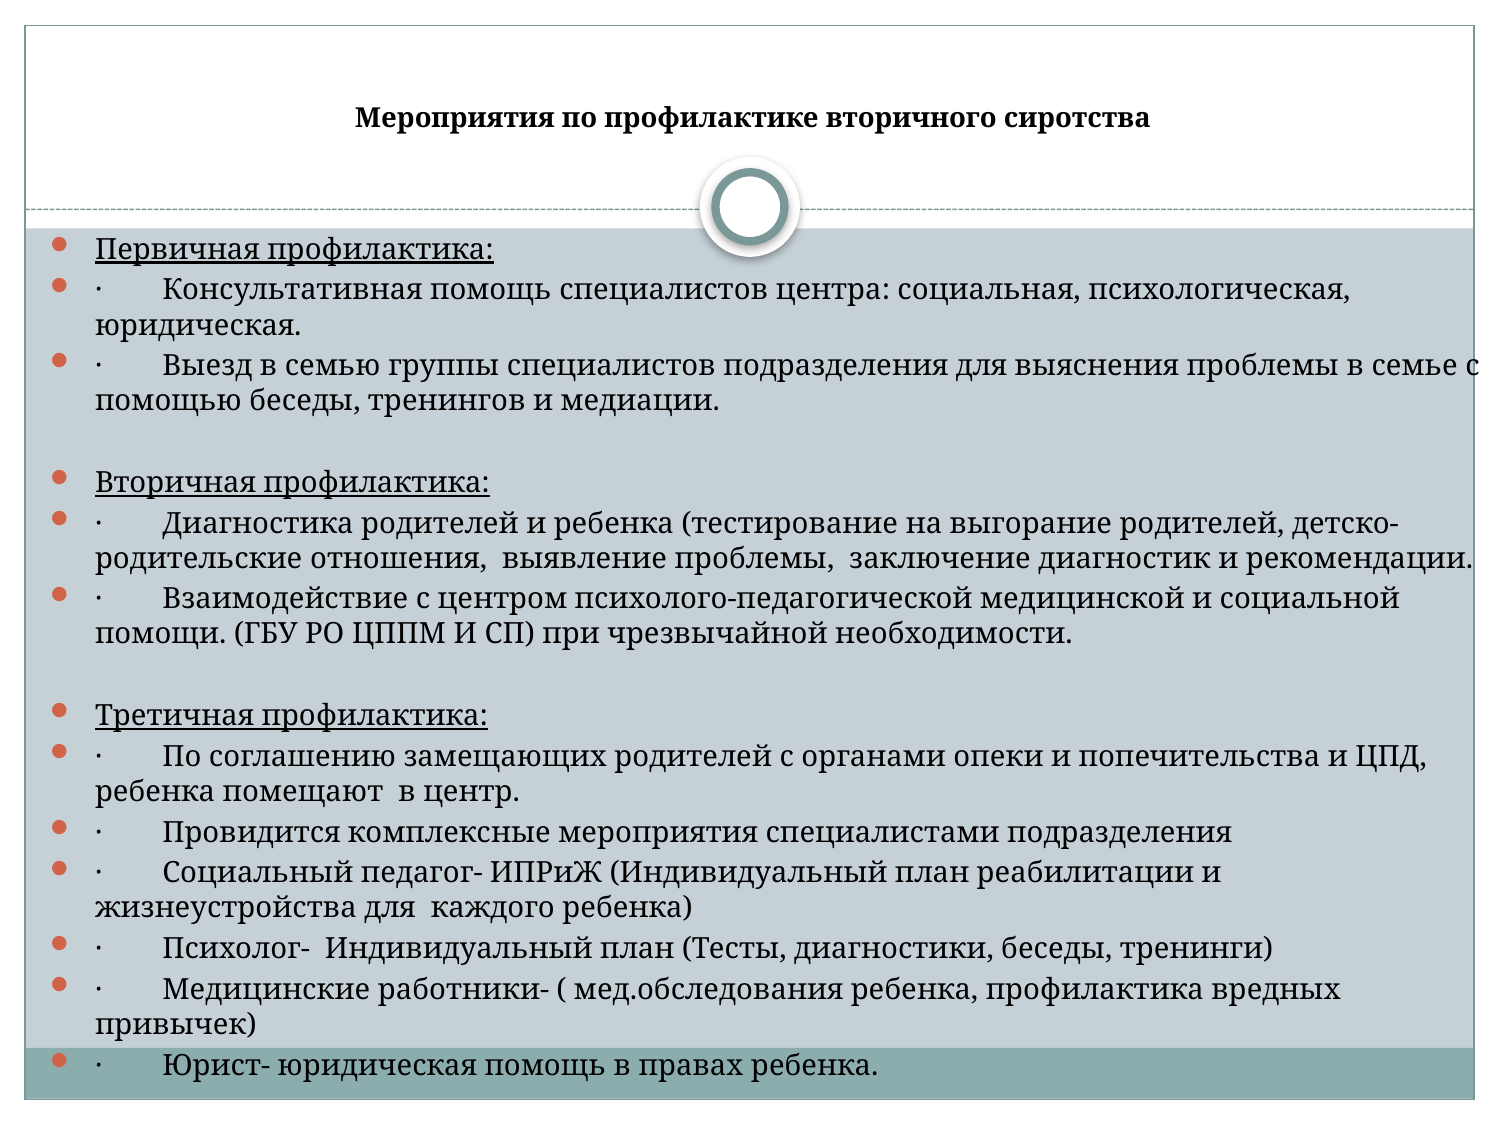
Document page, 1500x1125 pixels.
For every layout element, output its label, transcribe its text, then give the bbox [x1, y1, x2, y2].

list Первичная профилактика: · Консультативная помощь специалистов центра: социальная, психологическая, юридическая. · Выезд в семью группы специалистов подразделения для выяснения проблемы в семье с помощью беседы, тренингов и медиации. Вторичная профилактика: · Диагностика родителей и ребенка (тестирование на выгорание родителей, детско-родительские отношения, выявление проблемы, заключение диагностик и рекомендации. · Взаимодействие с центром психолого-педагогической медицинской и социальной помощи. (ГБУ РО ЦППМ И СП) при чрезвычайной необходимости. Третичная профилактика: · По соглашению замещающих родителей с органами опеки и попечительства и ЦПД, ребенка помещают в центр. · Провидится комплексные мероприятия специалистами подразделения · Социальный педагог- ИПРиЖ (Индивидуальный план реабилитации и жизнеустройства для каждого ребенка) · Психолог- Индивидуальный план (Тесты, диагностики, беседы, тренинги) · Медицинские работники- ( мед.обследования ребенка, профилактика вредных привычек) · Юрист- юридическая помощь в правах ребенка. [35, 222, 1500, 1079]
title Мероприятия по профилактике вторичного сиротства [53, 42, 1454, 141]
